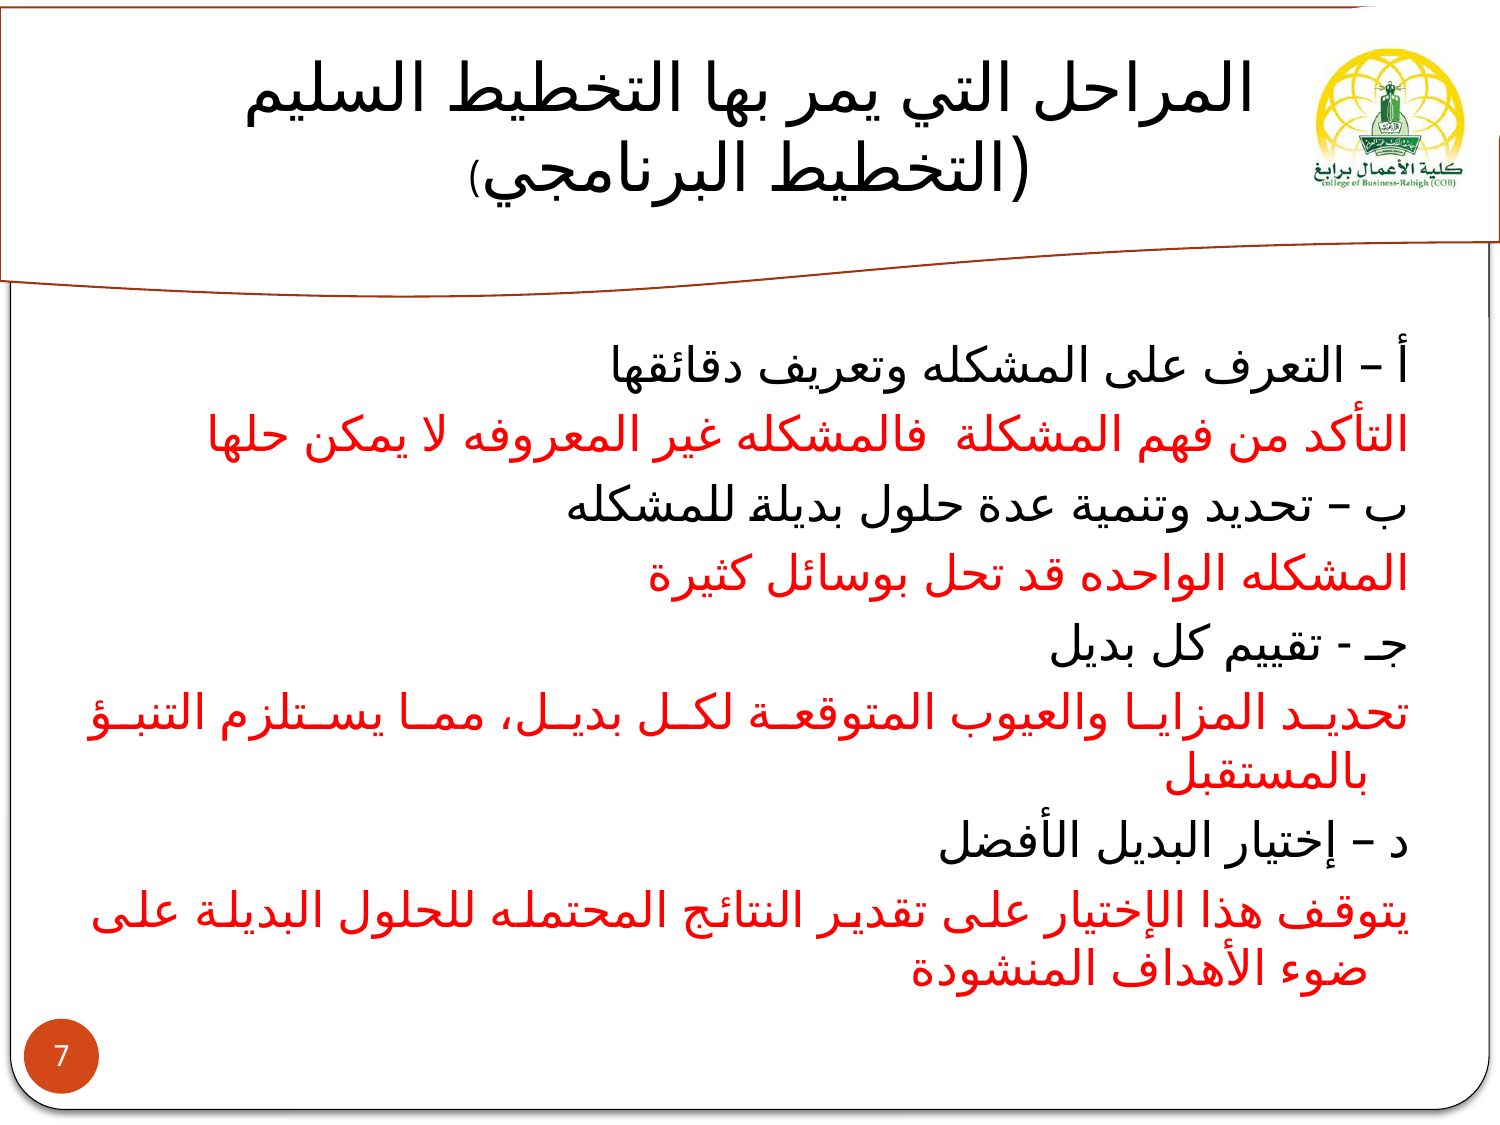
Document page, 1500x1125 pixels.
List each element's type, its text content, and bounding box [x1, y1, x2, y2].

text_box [0, 7, 1500, 301]
list أ – التعرف على المشكله وتعريف دقائقها التأكد من فهم المشكلة فالمشكله غير المعروفه لا يمكن حلها ب – تحديد وتنمية عدة حلول بديلة للمشكله المشكله الواحده قد تحل بوسائل كثيرة جـ - تقييم كل بديل تحديد المزايا والعيوب المتوقعة لكل بديل، مما يستلزم التنبؤ بالمستقبل د – إختيار البديل الأفضل يتوقف هذا الإختيار على تقدير النتائج المحتمله للحلول البديلة على ضوء الأهداف المنشودة [75, 326, 1425, 1005]
slide_number 7 [23, 1018, 99, 1094]
